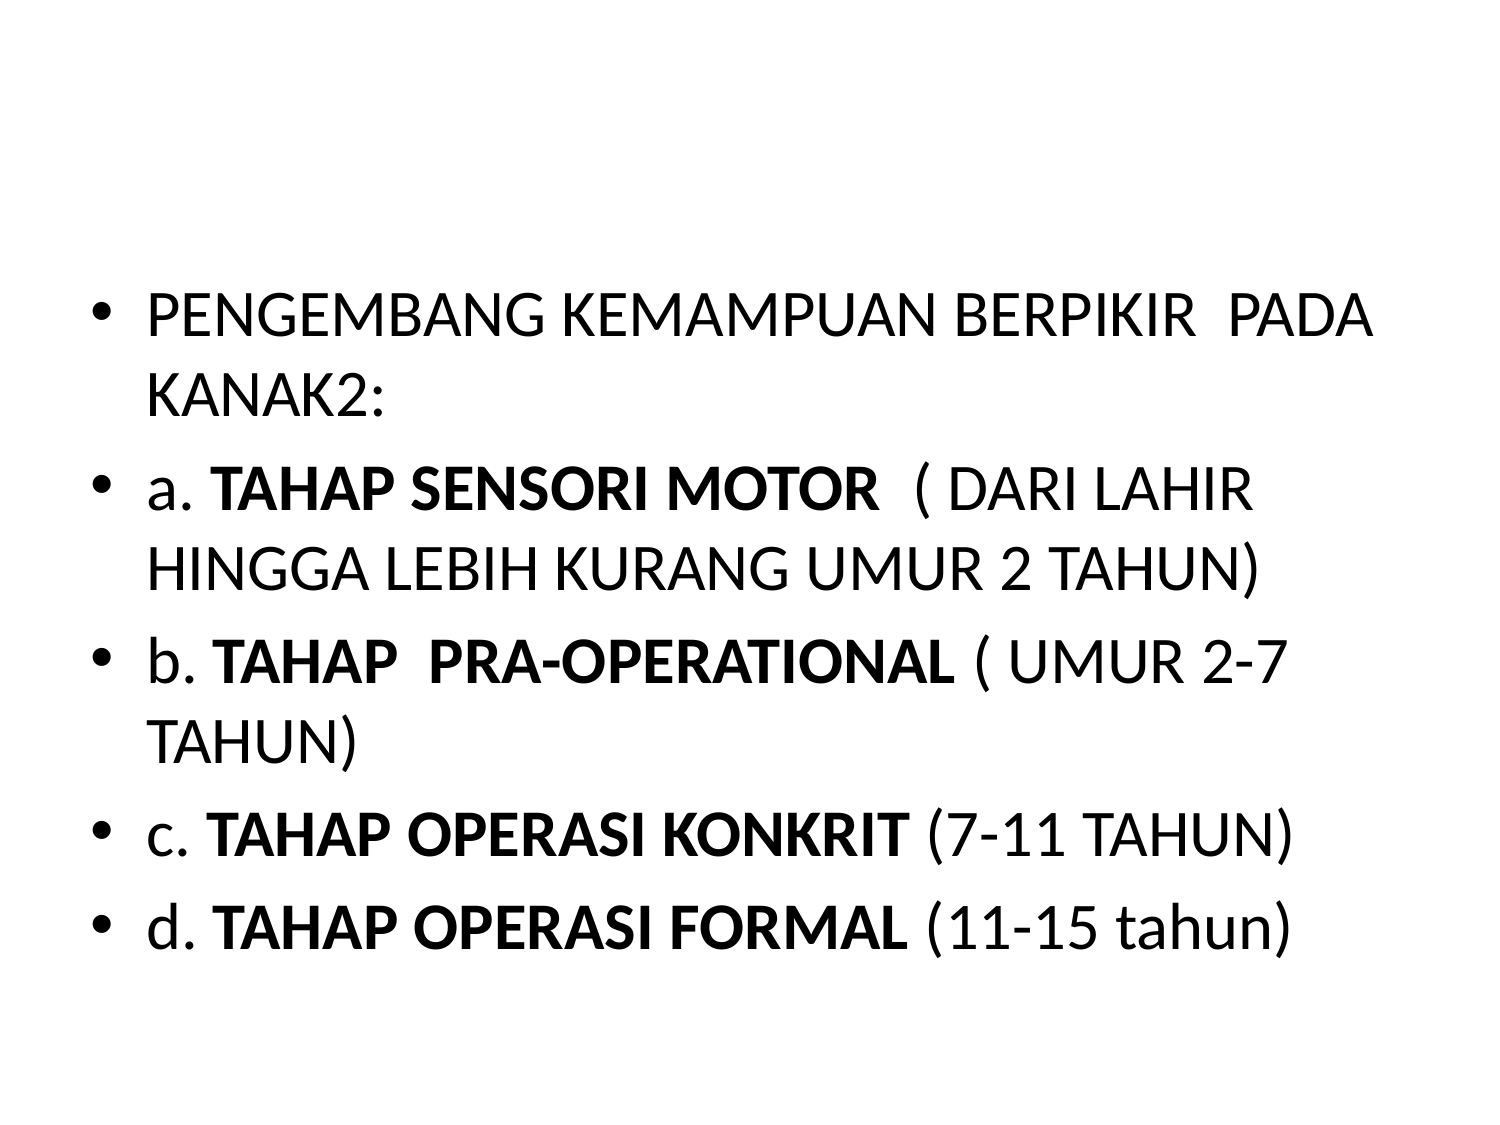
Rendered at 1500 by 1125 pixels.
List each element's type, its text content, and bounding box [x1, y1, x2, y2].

list PENGEMBANG KEMAMPUAN BERPIKIR PADA KANAK2: a. TAHAP SENSORI MOTOR ( DARI LAHIR HINGGA LEBIH KURANG UMUR 2 TAHUN) b. TAHAP PRA-OPERATIONAL ( UMUR 2-7 TAHUN) c. TAHAP OPERASI KONKRIT (7-11 TAHUN) d. TAHAP OPERASI FORMAL (11-15 tahun) [75, 262, 1425, 1005]
